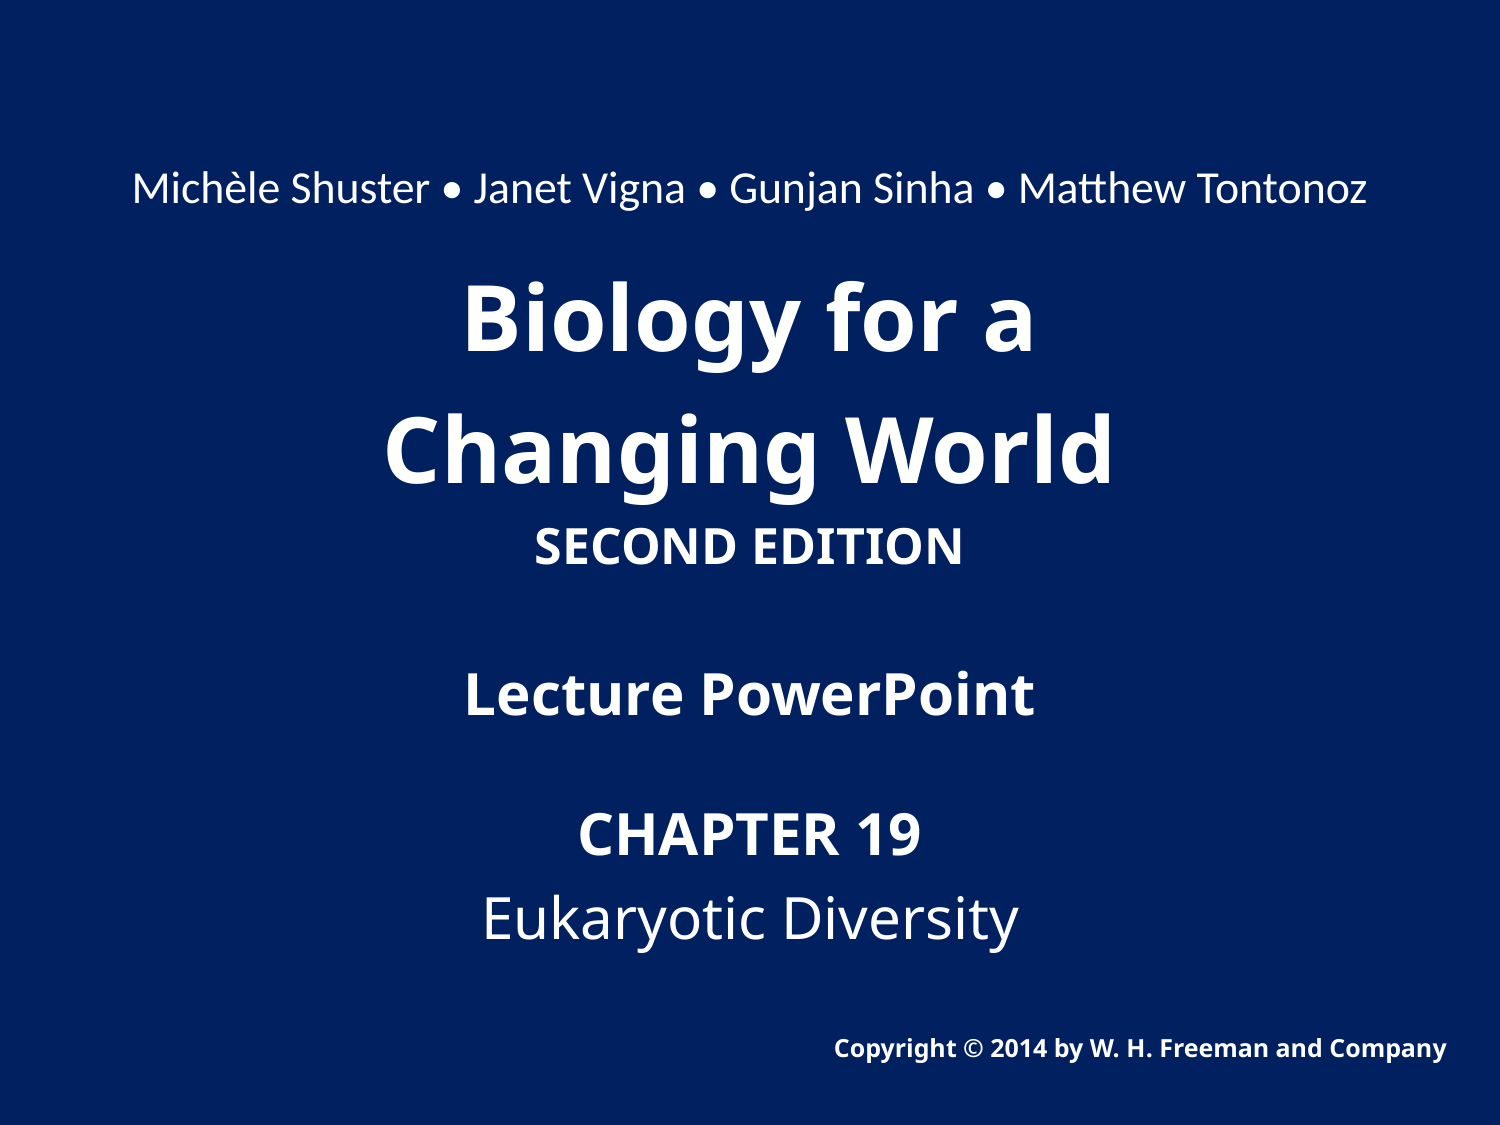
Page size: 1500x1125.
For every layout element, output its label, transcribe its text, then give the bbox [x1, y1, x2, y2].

text_box Biology for a Changing World SECOND EDITION [81, 250, 1419, 575]
text_box [125, 250, 1363, 343]
text_box Copyright © 2014 by W. H. Freeman and Company [637, 1025, 1463, 1070]
text_box Lecture PowerPoint CHAPTER 19 Eukaryotic Diversity [224, 650, 1275, 900]
text_box Michèle Shuster • Janet Vigna • Gunjan Sinha • Matthew Tontonoz [24, 149, 1475, 250]
